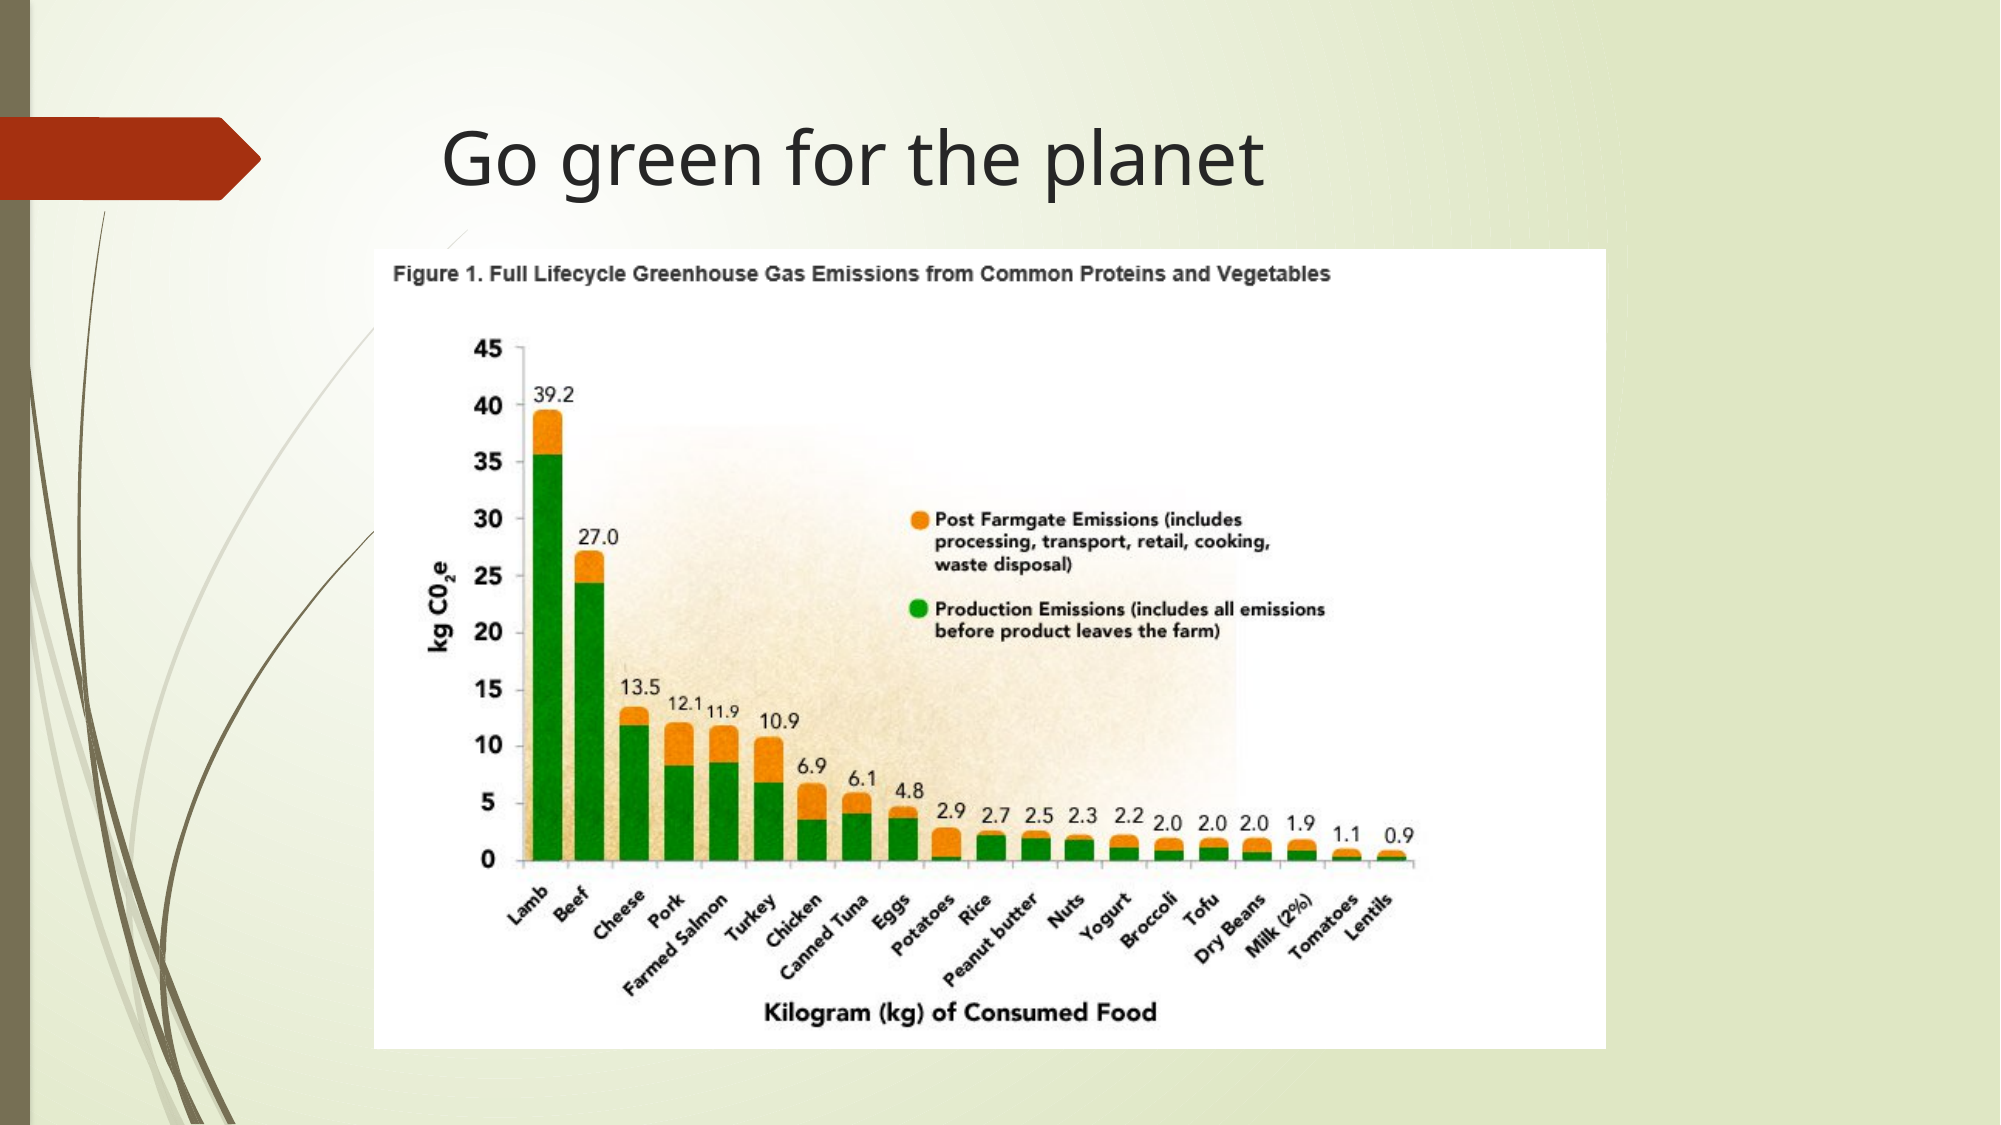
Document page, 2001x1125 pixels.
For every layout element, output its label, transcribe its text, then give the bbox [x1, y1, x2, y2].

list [374, 249, 1607, 1049]
title Go green for the planet [425, 102, 1888, 313]
